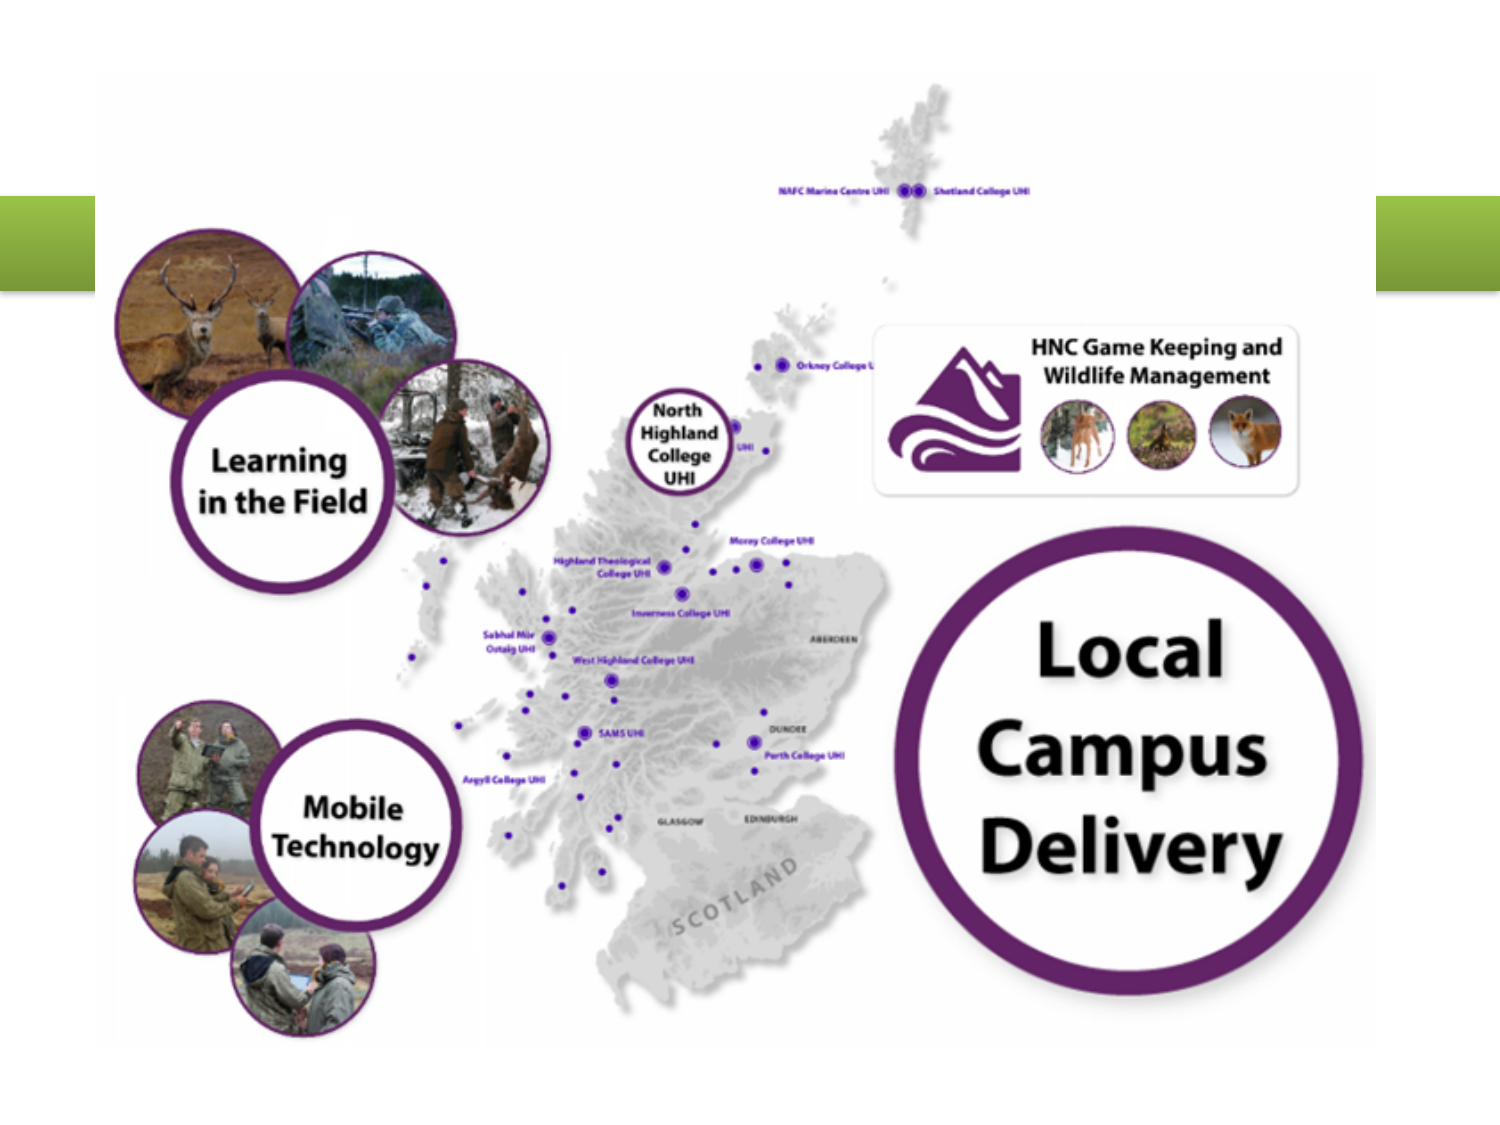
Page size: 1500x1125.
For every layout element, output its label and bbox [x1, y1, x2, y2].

picture [94, 70, 1377, 1047]
text_box [1382, 195, 1500, 291]
text_box [0, 195, 89, 291]
